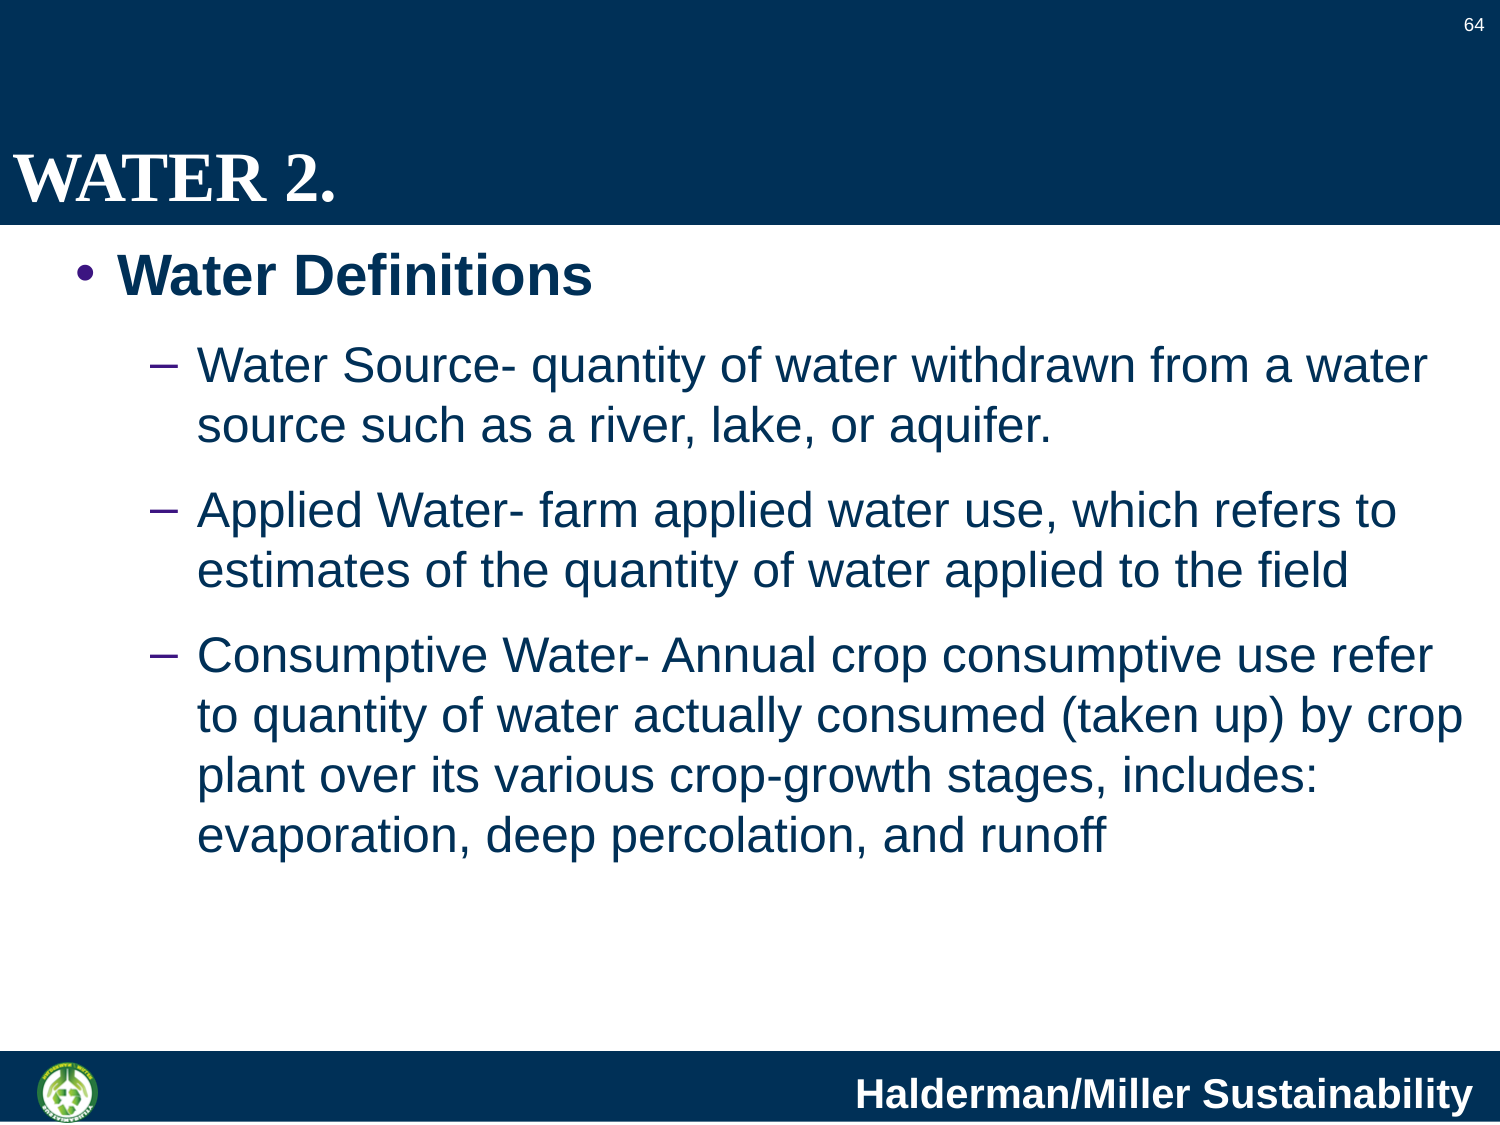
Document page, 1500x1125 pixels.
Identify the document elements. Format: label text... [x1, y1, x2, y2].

list Water Definitions Water Source- quantity of water withdrawn from a water source such as a river, lake, or aquifer. Applied Water- farm applied water use, which refers to estimates of the quantity of water applied to the field Consumptive Water- Annual crop consumptive use refer to quantity of water actually consumed (taken up) by crop plant over its various crop-growth stages, includes: evaporation, deep percolation, and runoff [75, 237, 1475, 980]
slide_number 64 [1389, 0, 1500, 49]
picture [37, 1062, 98, 1123]
title WATER 2. [12, 35, 1363, 216]
